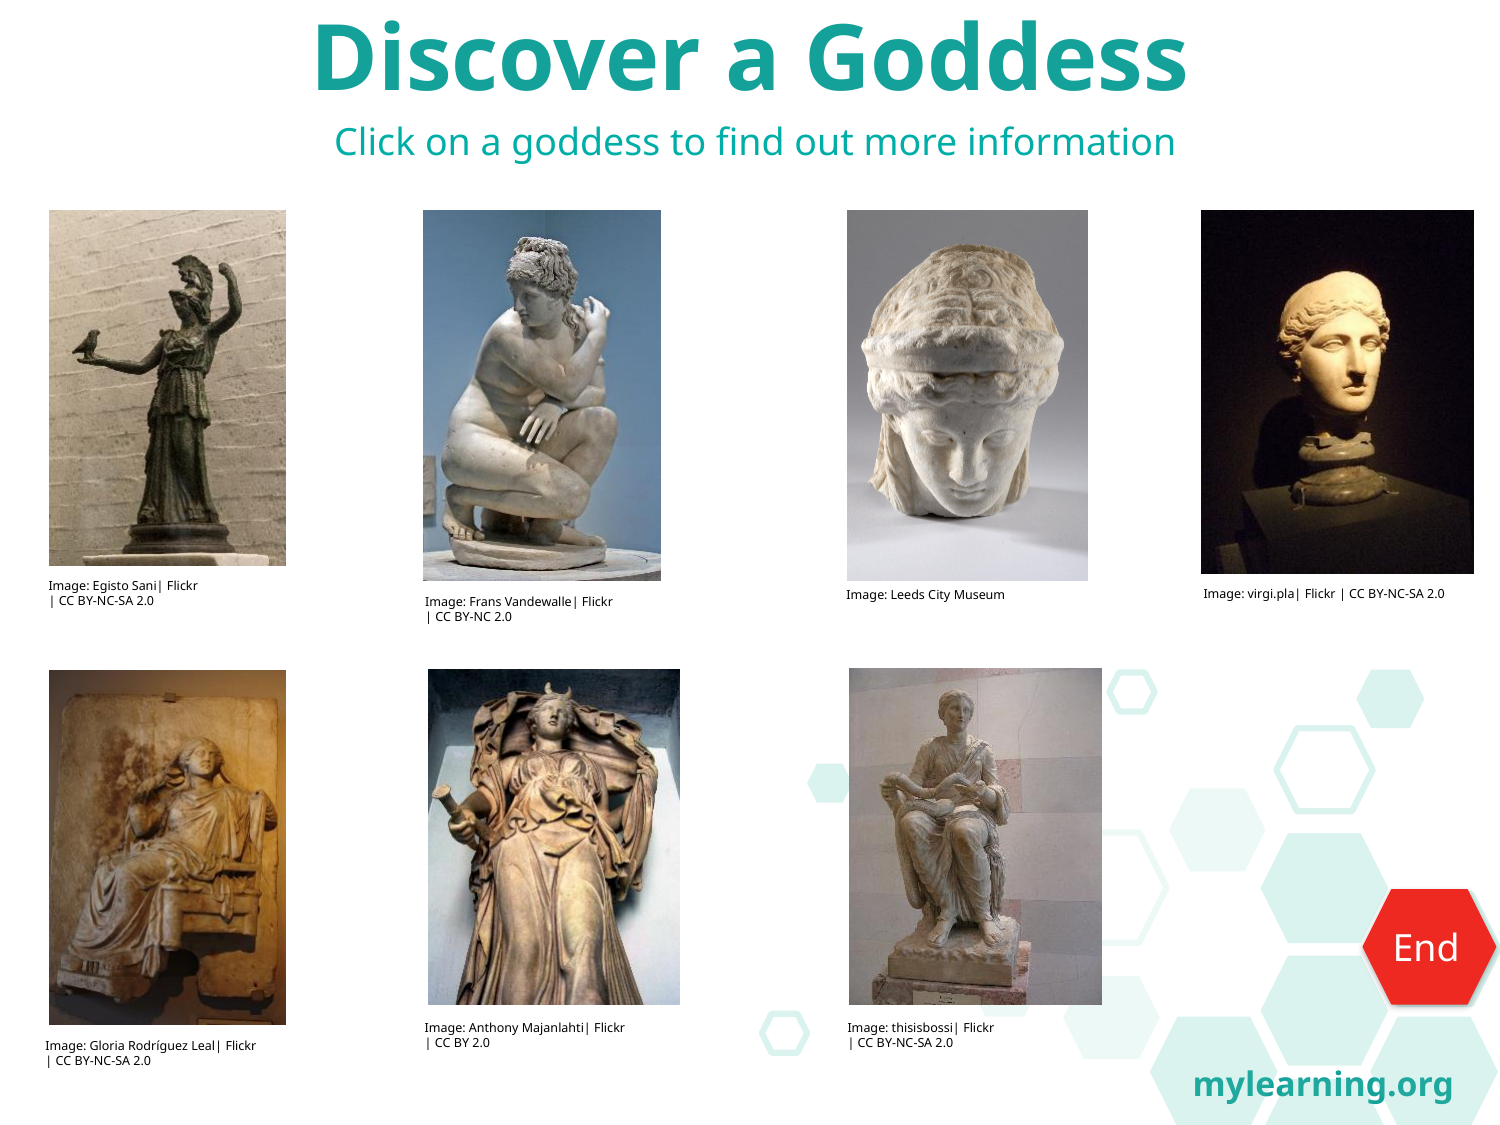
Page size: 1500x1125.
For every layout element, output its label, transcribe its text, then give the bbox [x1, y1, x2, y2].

text_box Image: Anthony Majanlahti| Flickr | CC BY 2.0 [409, 1012, 698, 1058]
text_box Image: Frans Vandewalle| Flickr | CC BY-NC 2.0 [410, 586, 698, 632]
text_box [1363, 889, 1496, 1005]
picture [1201, 210, 1474, 574]
picture [423, 210, 661, 581]
picture [428, 669, 681, 1005]
picture [847, 210, 1089, 581]
text_box Image: Egisto Sani| Flickr | CC BY-NC-SA 2.0 [33, 570, 297, 615]
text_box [761, 669, 1499, 1125]
text_box Image: virgi.pla| Flickr | CC BY-NC-SA 2.0 [1188, 579, 1487, 609]
picture [49, 210, 286, 566]
text_box Image: Gloria Rodríguez Leal| Flickr | CC BY-NC-SA 2.0 [30, 1030, 305, 1076]
text_box Discover a Goddess [0, 0, 1500, 109]
picture [49, 669, 286, 1025]
text_box Click on a goddess to find out more information [319, 110, 1193, 171]
picture [849, 667, 1103, 1005]
text_box Image: Leeds City Museum [831, 579, 1094, 610]
